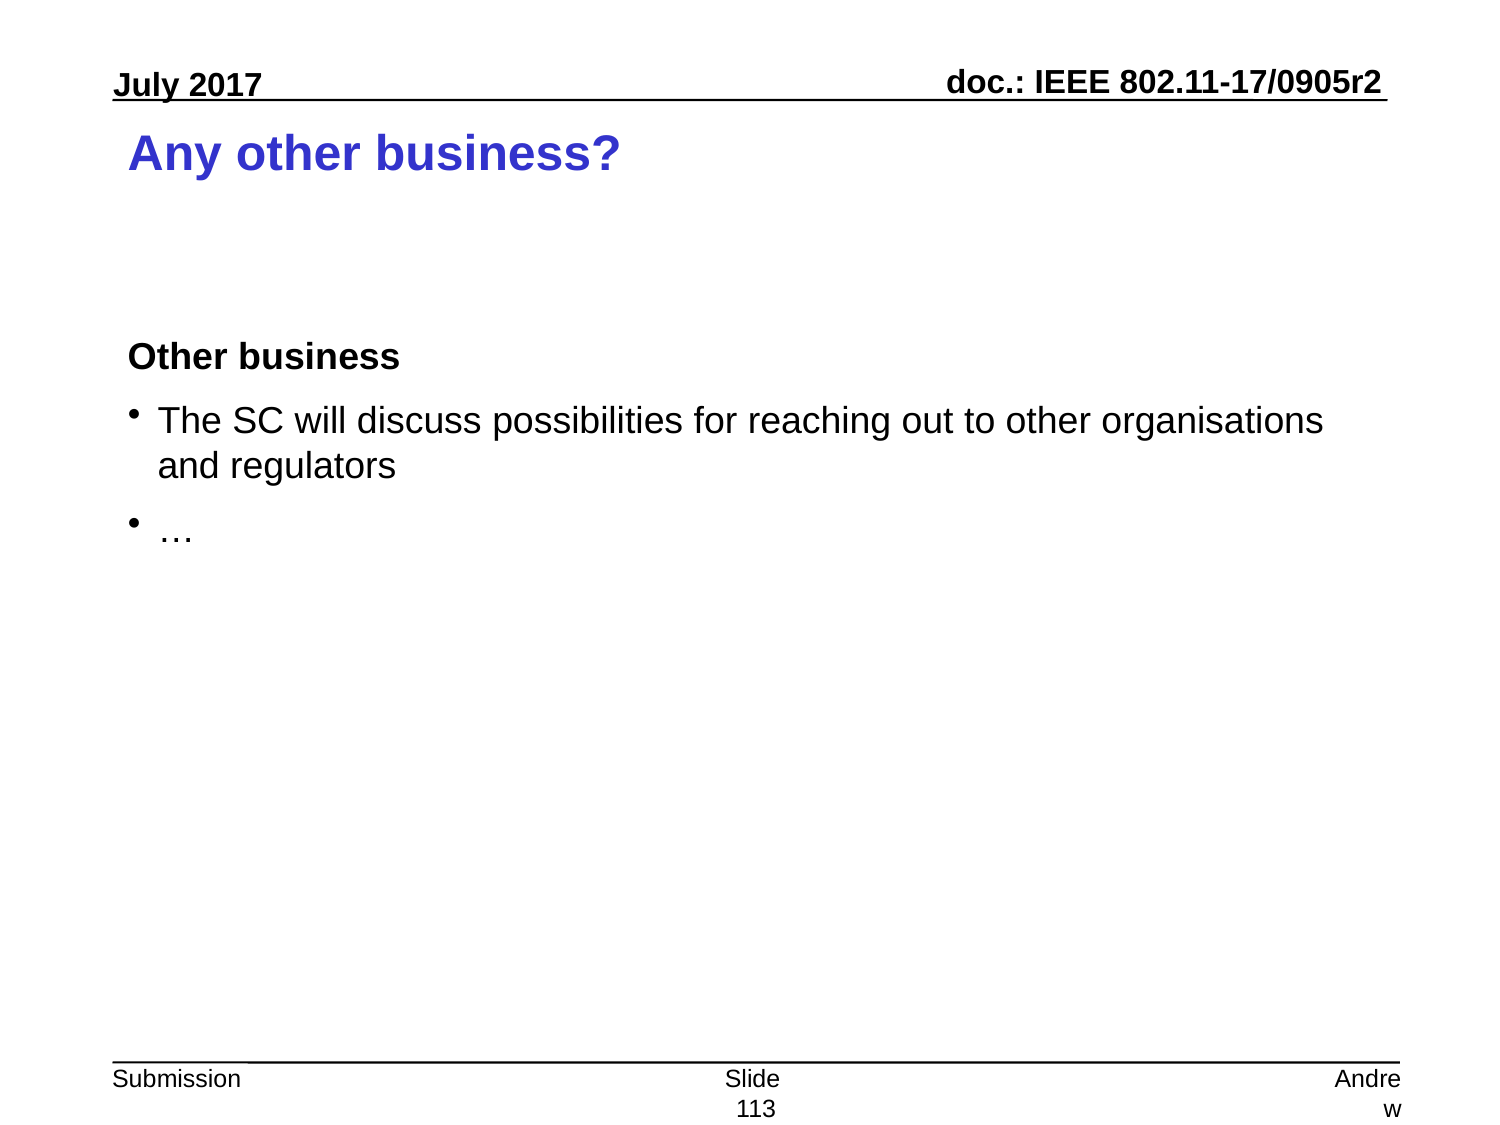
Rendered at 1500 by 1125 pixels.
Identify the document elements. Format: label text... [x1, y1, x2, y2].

slide_number Slide 113 [709, 1061, 803, 1093]
list Other business The SC will discuss possibilities for reaching out to other organisations and regulators … [112, 324, 1388, 1000]
footer Andrew Myles, Cisco [1320, 1061, 1402, 1093]
title Any other business? [112, 112, 1388, 288]
